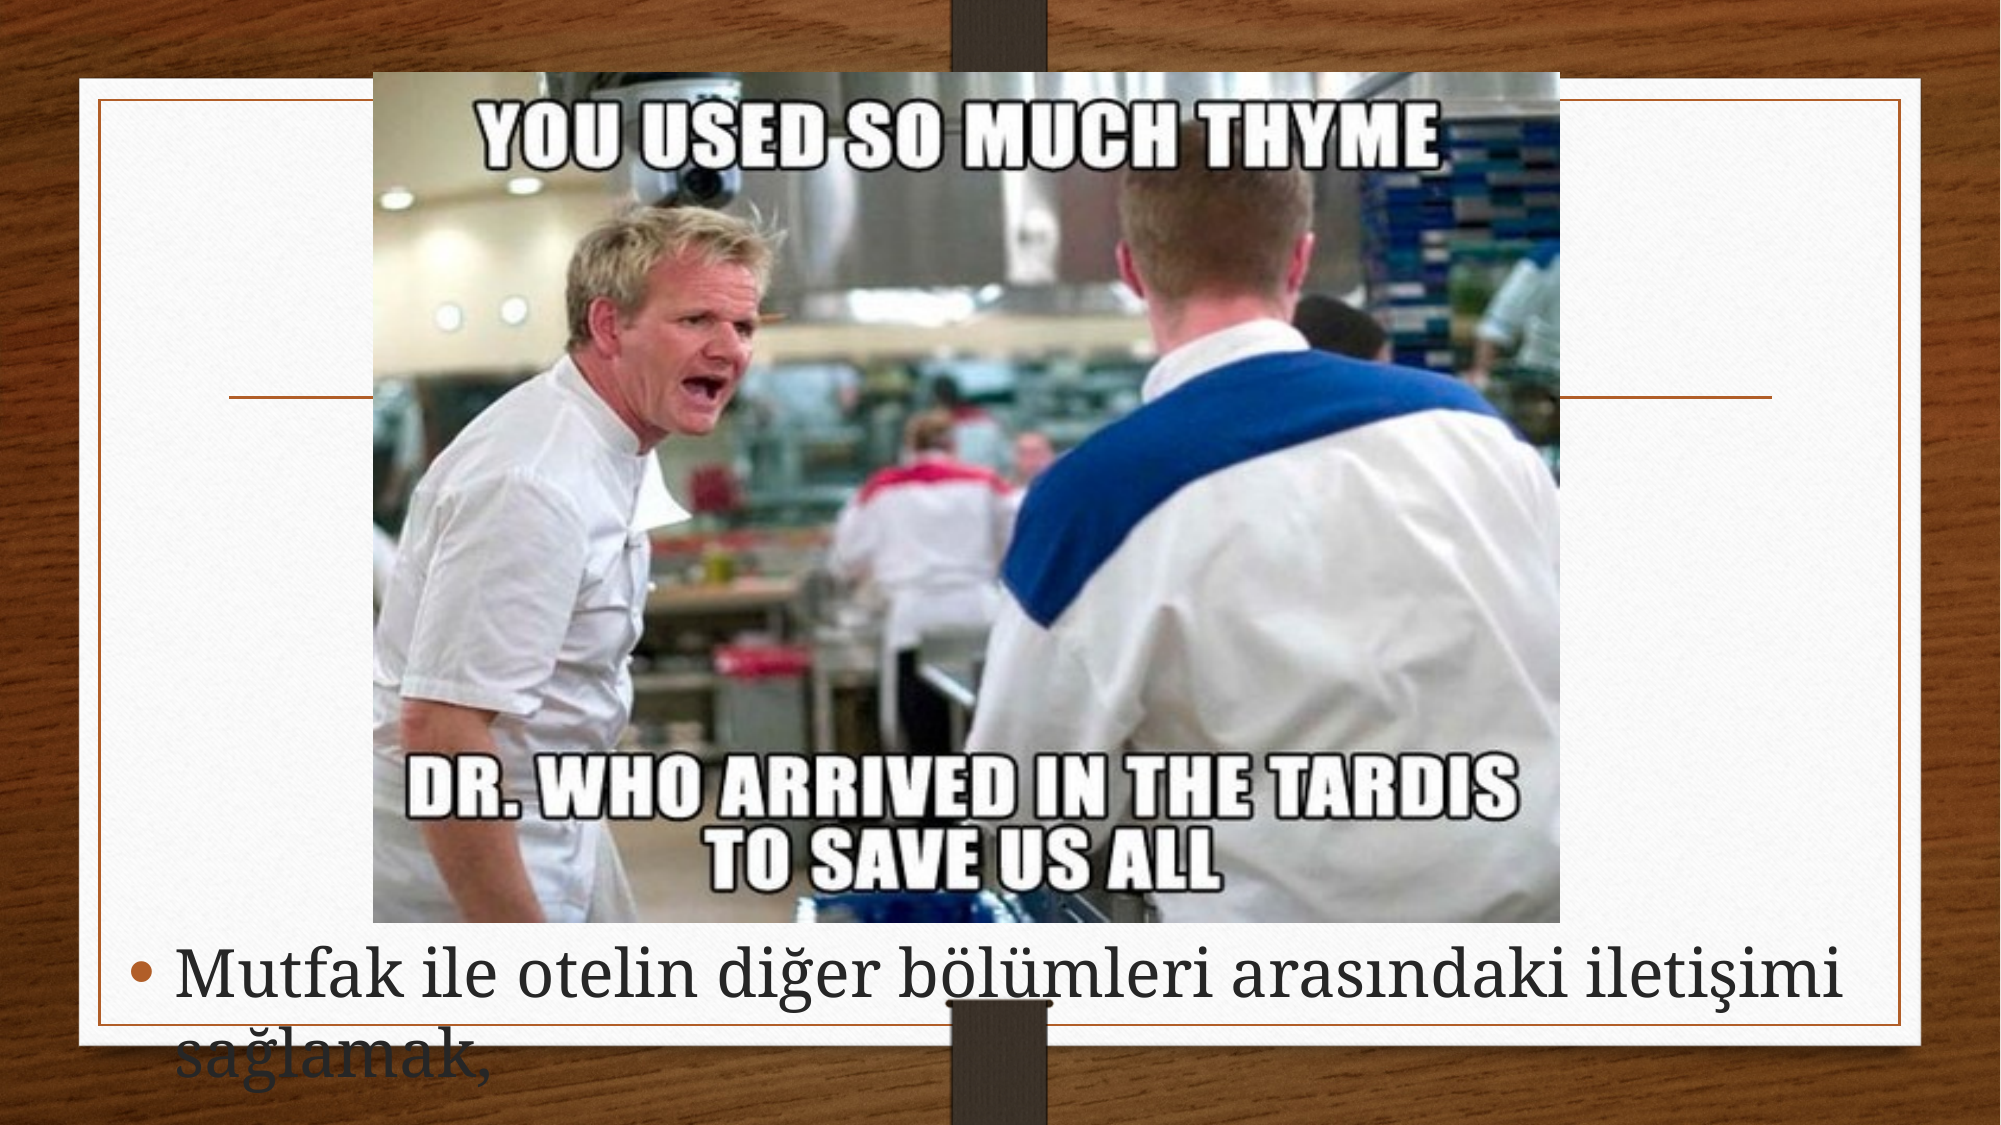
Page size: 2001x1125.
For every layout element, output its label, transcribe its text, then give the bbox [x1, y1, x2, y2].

picture [0, 0, 2001, 1125]
list Mutfak ile otelin diğer bölümleri arasındaki iletişimi sağlamak, [113, 923, 1863, 1027]
